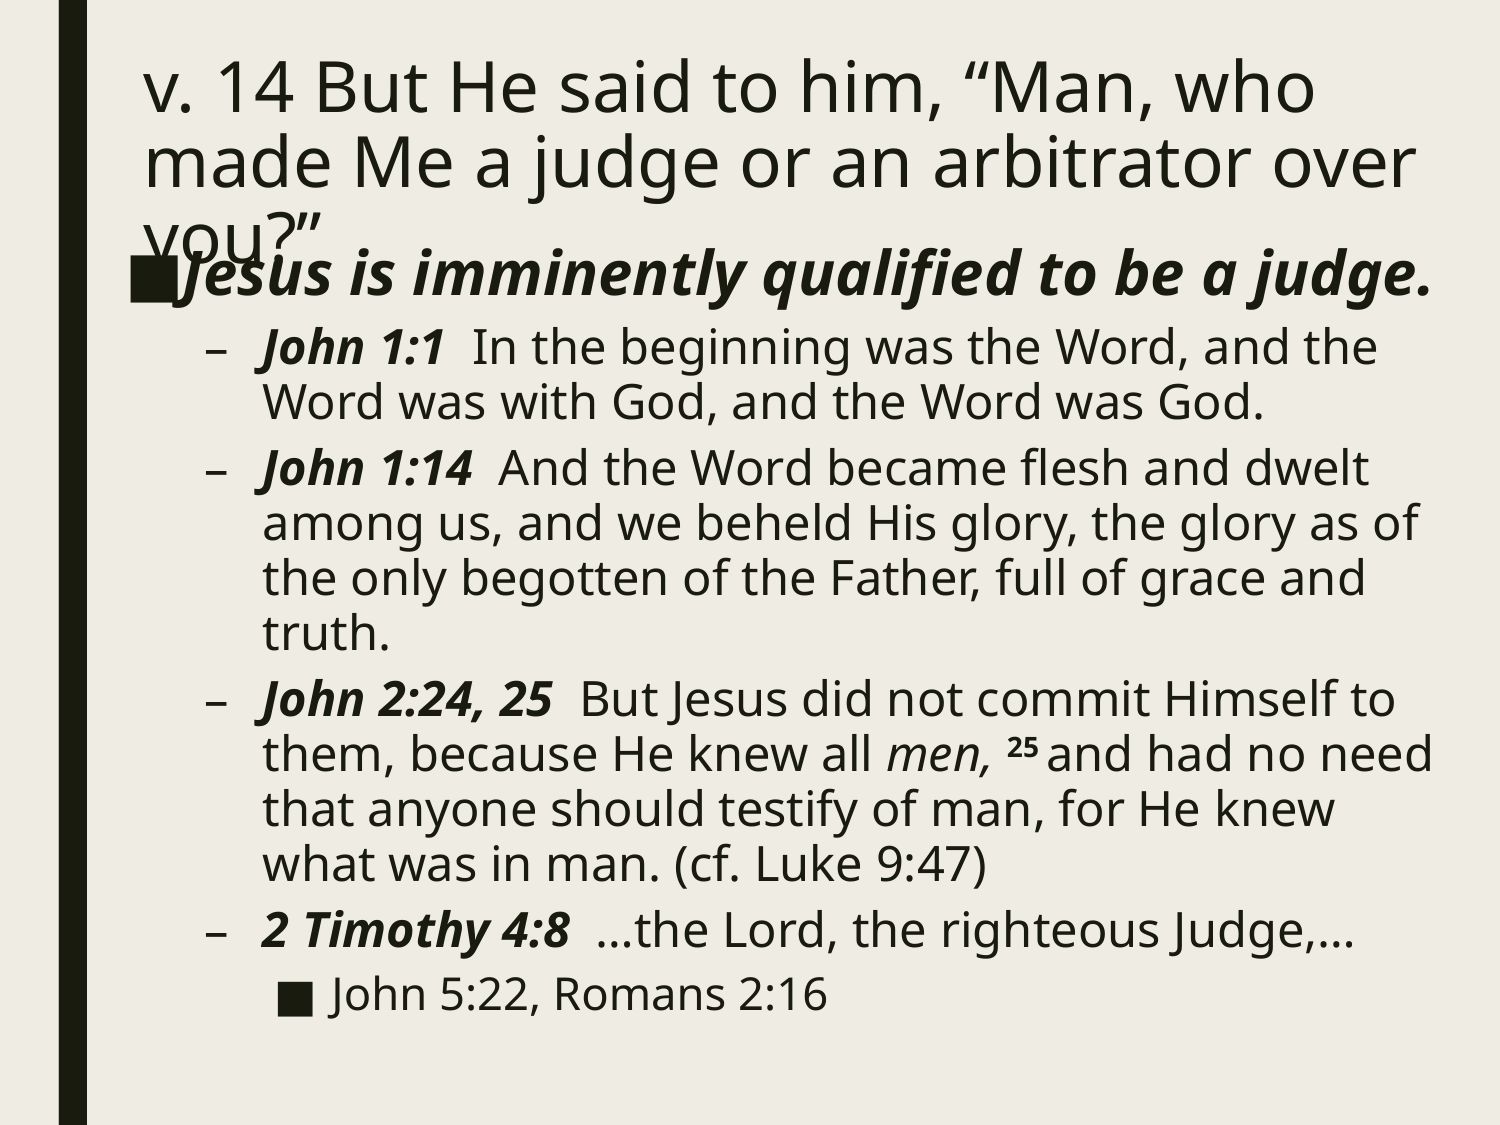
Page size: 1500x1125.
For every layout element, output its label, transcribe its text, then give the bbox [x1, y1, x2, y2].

title v. 14 But He said to him, “Man, who made Me a judge or an arbitrator over you?” [128, 44, 1447, 232]
list Jesus is imminently qualified to be a judge. John 1:1 In the beginning was the Word, and the Word was with God, and the Word was God. John 1:14 And the Word became flesh and dwelt among us, and we beheld His glory, the glory as of the only begotten of the Father, full of grace and truth. John 2:24, 25 But Jesus did not commit Himself to them, because He knew all men, 25 and had no need that anyone should testify of man, for He knew what was in man. (cf. Luke 9:47) 2 Timothy 4:8 …the Lord, the righteous Judge,… John 5:22, Romans 2:16 [110, 232, 1468, 1107]
